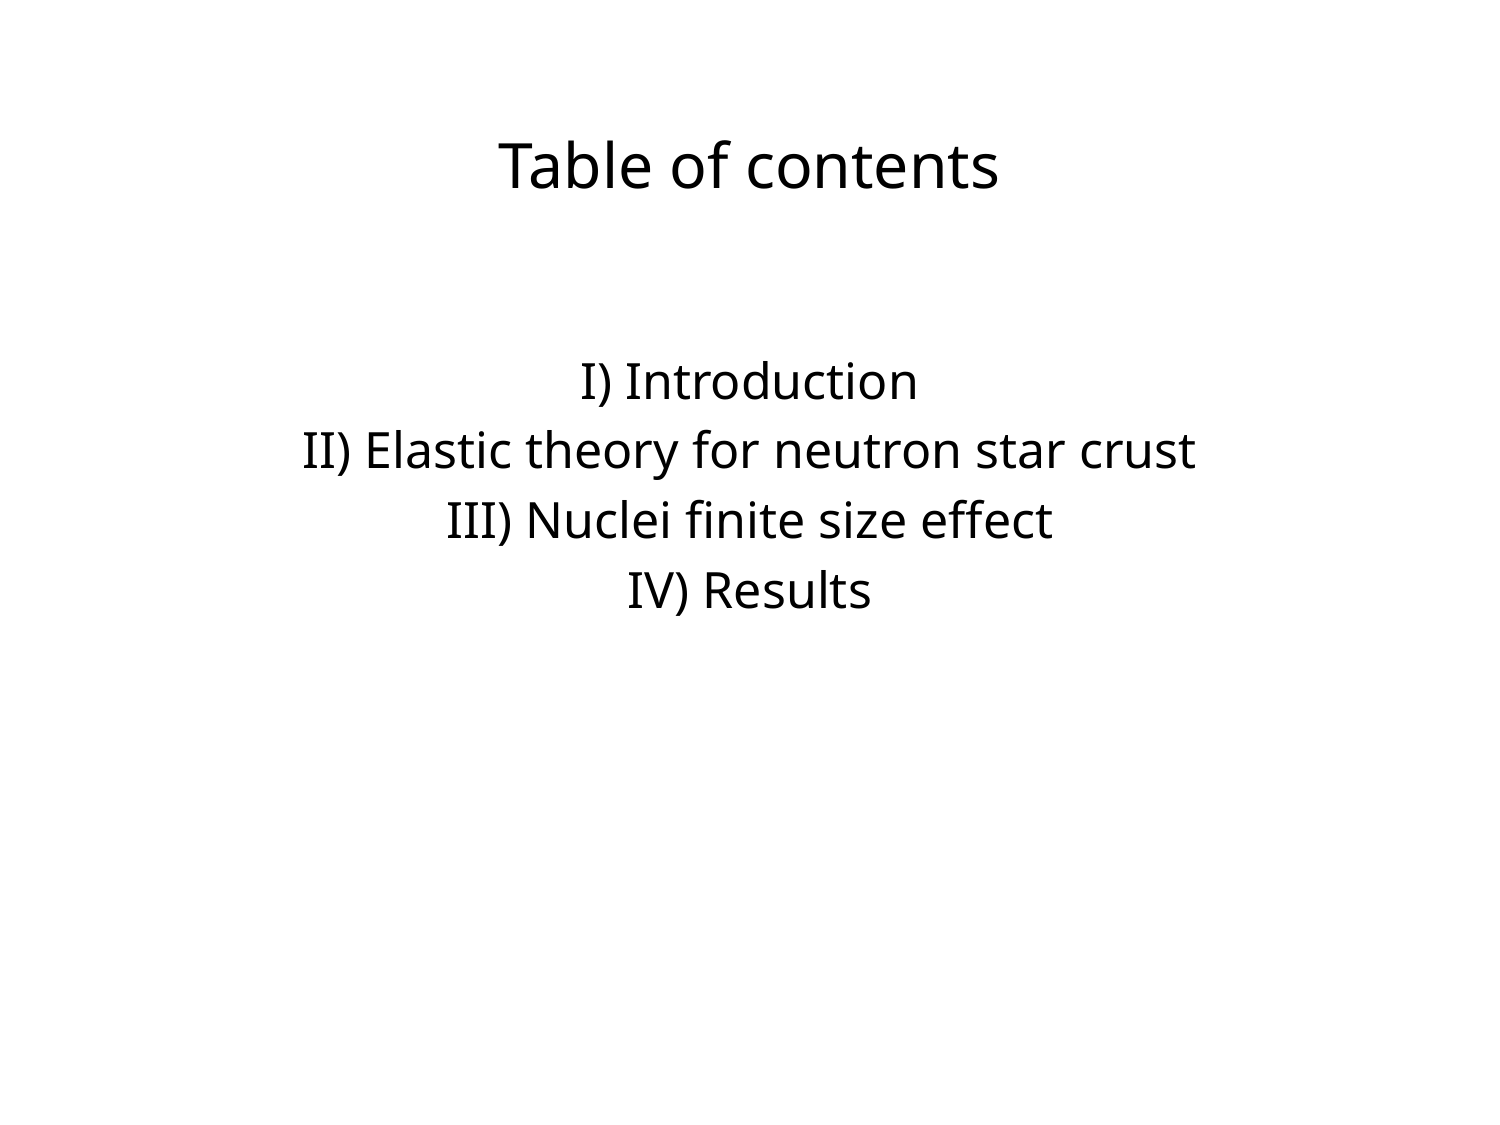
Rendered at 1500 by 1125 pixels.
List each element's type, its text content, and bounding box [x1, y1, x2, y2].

list I) Introduction II) Elastic theory for neutron star crust III) Nuclei finite size effect IV) Results [264, 348, 1236, 901]
title Table of contents [103, 59, 1397, 278]
